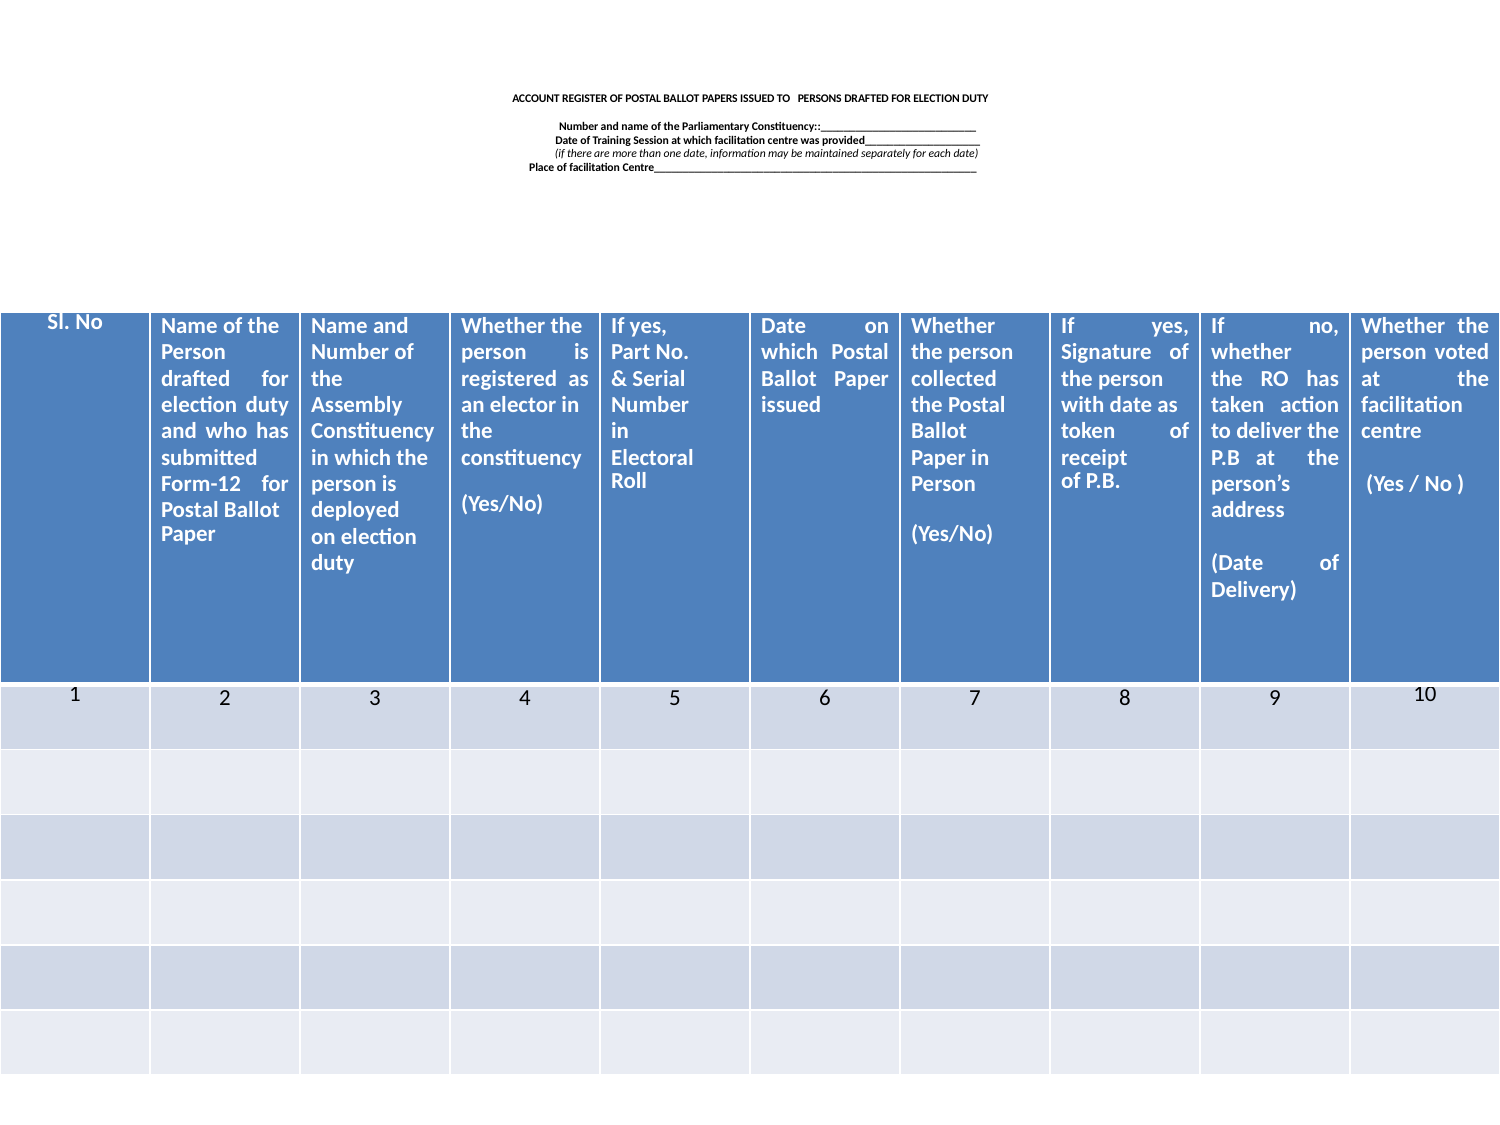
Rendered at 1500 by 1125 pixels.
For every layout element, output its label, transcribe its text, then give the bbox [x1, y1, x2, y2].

table_cell [451, 750, 599, 814]
table_cell [1351, 881, 1499, 944]
table_cell [301, 750, 449, 814]
table_cell [451, 1011, 599, 1074]
table_cell 10 [1351, 687, 1499, 749]
table_cell [1, 1011, 149, 1074]
table_cell [151, 1011, 299, 1074]
table_cell [151, 750, 299, 814]
table_cell [1201, 750, 1349, 814]
table_cell [901, 815, 1049, 879]
table_cell [601, 1011, 749, 1074]
table_header If yes, Signature of the person with date as token of receipt of P.B. [1051, 313, 1199, 682]
table_cell 8 [1051, 687, 1199, 749]
table_cell [451, 815, 599, 879]
table_cell [601, 815, 749, 879]
table_cell [1051, 750, 1199, 814]
title ACCOUNT REGISTER OF POSTAL BALLOT PAPERS ISSUED TO PERSONS DRAFTED FOR ELECTION DUTY Number and name of the Parliamentary Constituency::___________________________ Date of Training Session at which facilitation centre was provided____________________ (if there are more than one date, information may be maintained separately for each date) Place of facilitation Centre________________________________________________________ [0, 0, 1500, 250]
table_cell [751, 750, 899, 814]
table_cell [451, 881, 599, 944]
table_header Name of the Person drafted for election duty and who has submitted Form-12 for Postal Ballot Paper [151, 313, 299, 682]
table_cell [1051, 1011, 1199, 1074]
table_header Whether the person voted at the facilitation centre (Yes / No ) [1351, 313, 1499, 682]
table_header If yes, Part No. & Serial Number in Electoral Roll [601, 313, 749, 682]
table_cell [1, 815, 149, 879]
table_cell 4 [451, 687, 599, 749]
table_cell [301, 881, 449, 944]
table_cell [1201, 946, 1349, 1009]
table_cell [1201, 815, 1349, 879]
table_cell [751, 1011, 899, 1074]
table_header Sl. No [1, 313, 149, 682]
table_cell [1051, 881, 1199, 944]
table_cell [901, 881, 1049, 944]
table_cell [751, 946, 899, 1009]
table_cell [451, 946, 599, 1009]
table_cell [1351, 946, 1499, 1009]
table_cell [151, 815, 299, 879]
table_cell 9 [1201, 687, 1349, 749]
table_cell [1201, 1011, 1349, 1074]
table_cell [601, 881, 749, 944]
table_cell [151, 881, 299, 944]
table_cell [151, 946, 299, 1009]
table_cell [751, 881, 899, 944]
table_cell [1051, 815, 1199, 879]
table_cell [901, 1011, 1049, 1074]
table_cell [751, 815, 899, 879]
table_cell 1 [1, 687, 149, 749]
table_cell [301, 1011, 449, 1074]
table_cell [601, 750, 749, 814]
table_header Whether the person is registered as an elector in the constituency (Yes/No) [451, 313, 599, 682]
table_header Name and Number of the Assembly Constituency in which the person is deployed on election duty [301, 313, 449, 682]
table_cell 6 [751, 687, 899, 749]
table_cell [601, 946, 749, 1009]
table_header If no, whether the RO has taken action to deliver the P.B at the person’s address (Date of Delivery) [1201, 313, 1349, 682]
table_cell [1201, 881, 1349, 944]
table_cell 3 [301, 687, 449, 749]
table_cell [1, 881, 149, 944]
table_cell [301, 946, 449, 1009]
table_cell [1351, 1011, 1499, 1074]
table_header Whether the person collected the Postal Ballot Paper in Person (Yes/No) [901, 313, 1049, 682]
table_cell [901, 750, 1049, 814]
table_cell 7 [901, 687, 1049, 749]
table_cell [901, 946, 1049, 1009]
table_cell 2 [151, 687, 299, 749]
table_cell [1351, 750, 1499, 814]
table_cell [1351, 815, 1499, 879]
table_header Date on which Postal Ballot Paper issued [751, 313, 899, 682]
table_cell 5 [601, 687, 749, 749]
table_cell [1, 750, 149, 814]
table_cell [301, 815, 449, 879]
table_cell [1, 946, 149, 1009]
table_cell [1051, 946, 1199, 1009]
